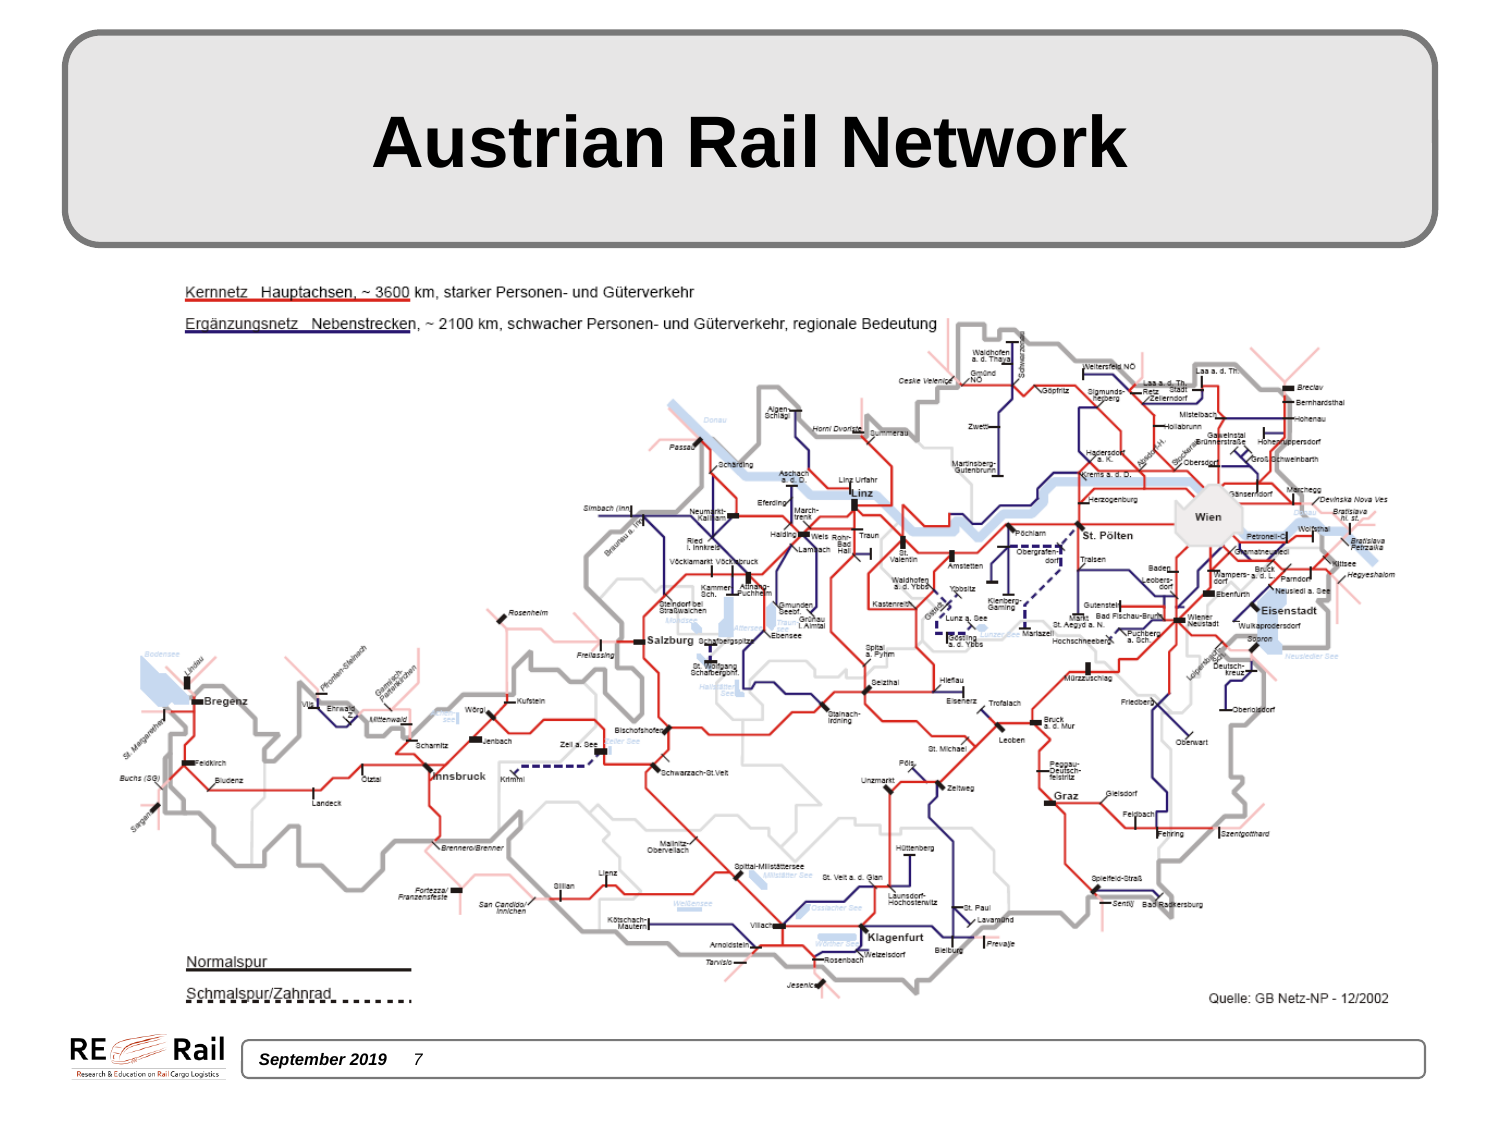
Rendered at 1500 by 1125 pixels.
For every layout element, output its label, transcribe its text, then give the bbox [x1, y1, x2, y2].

picture [68, 1032, 226, 1080]
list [111, 266, 1400, 1015]
title Austrian Rail Network [88, 45, 1412, 233]
